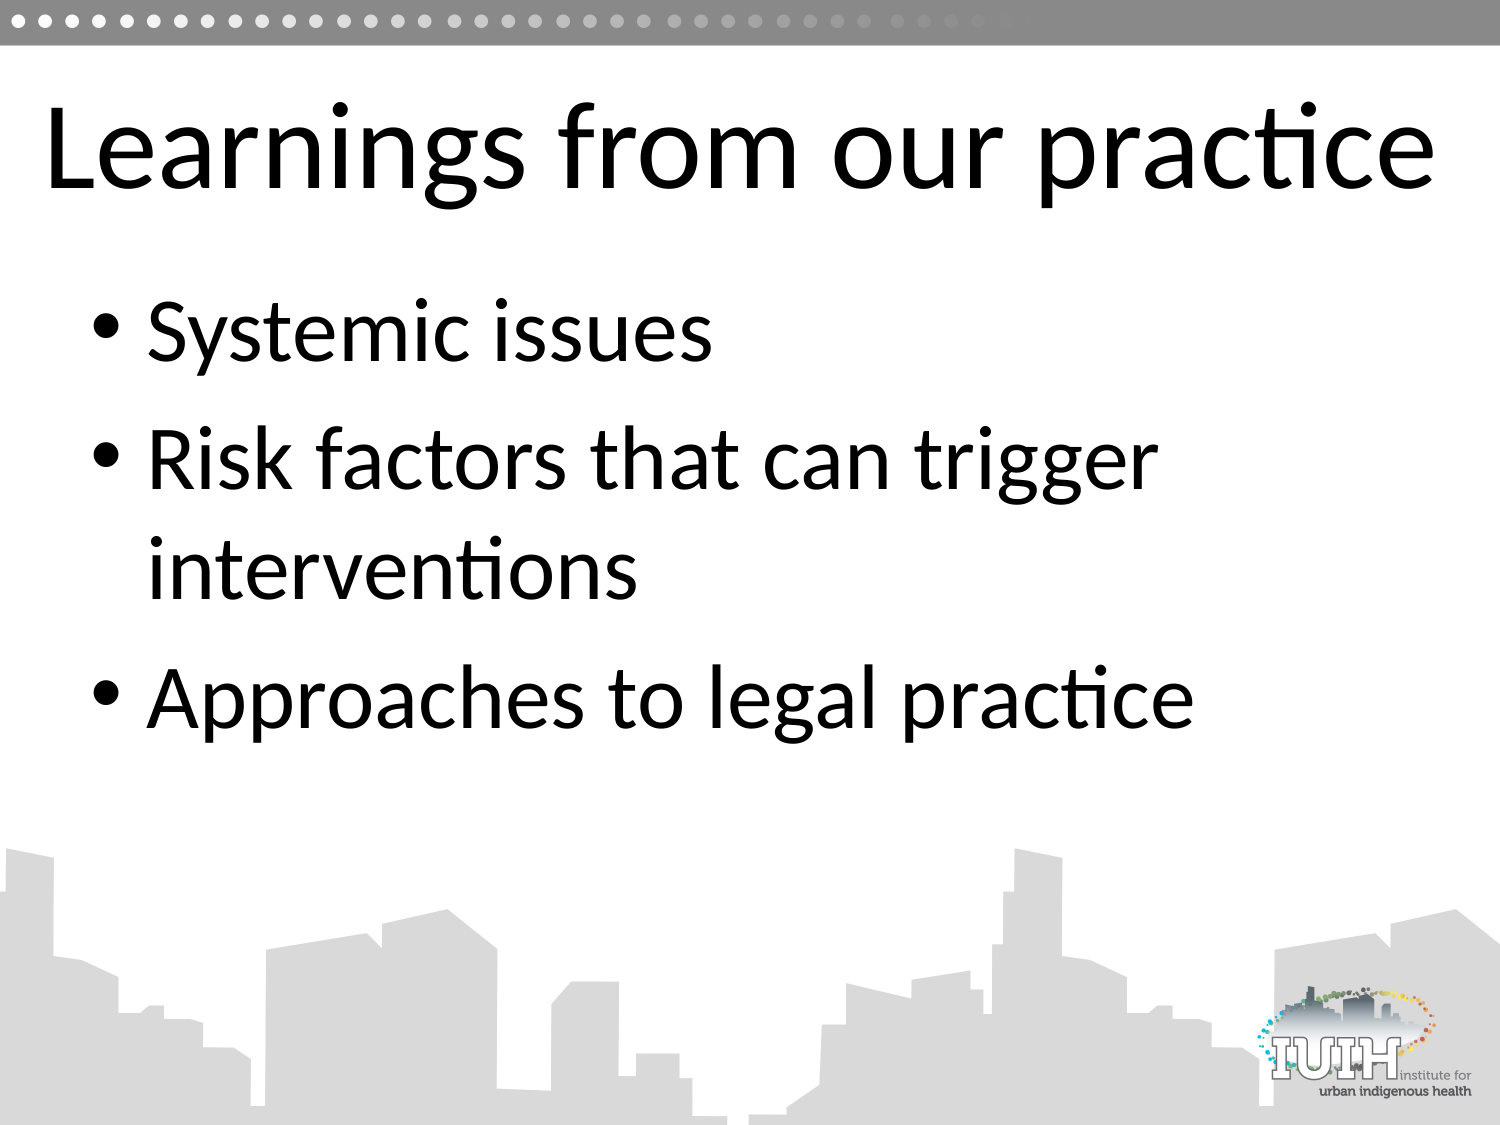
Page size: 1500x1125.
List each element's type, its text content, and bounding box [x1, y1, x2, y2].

title Learnings from our practice [0, 45, 1483, 233]
picture [0, 0, 1500, 1125]
list Systemic issues Risk factors that can trigger interventions Approaches to legal practice [75, 262, 1425, 1005]
